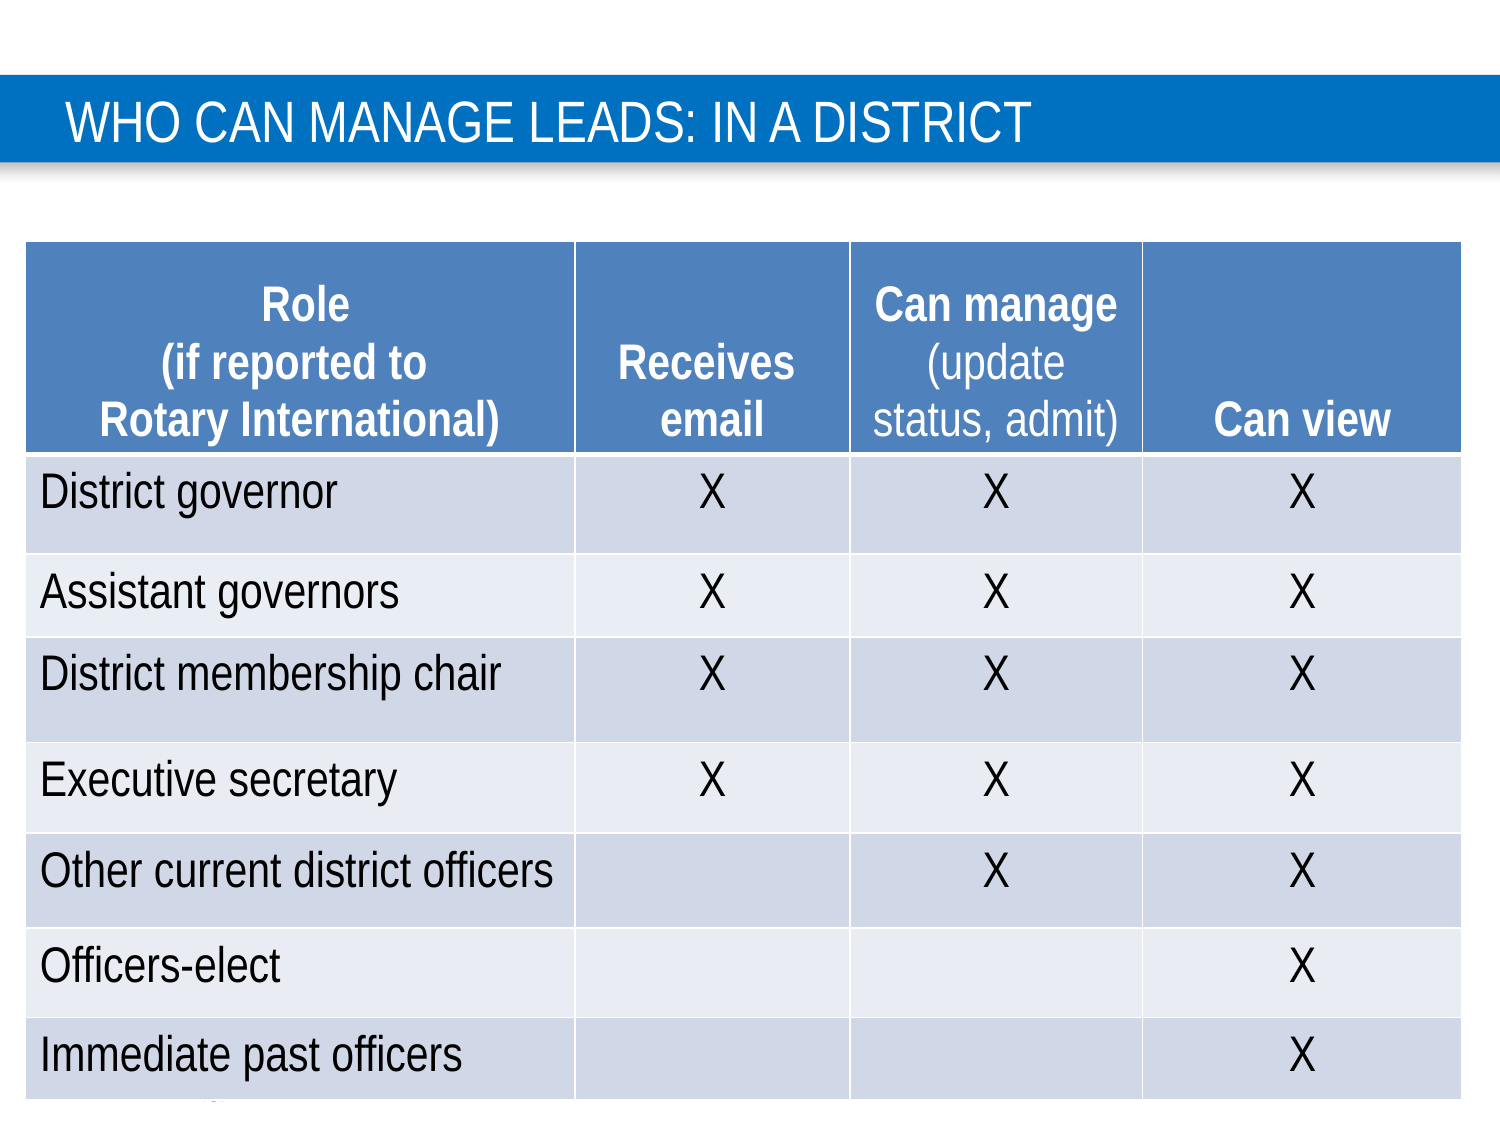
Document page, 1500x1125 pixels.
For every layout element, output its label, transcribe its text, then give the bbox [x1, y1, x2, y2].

title WHO CAN MANAGE LEADS: In a DISTRICT [50, 75, 1500, 163]
table_cell X [576, 555, 849, 636]
table_cell X [1143, 929, 1461, 1017]
table_header Can view [1143, 242, 1461, 452]
table_cell Officers-elect [26, 929, 574, 1017]
table_cell X [851, 457, 1142, 553]
table_cell X [1143, 457, 1461, 553]
table_cell District governor [26, 457, 574, 553]
table_cell Other current district officers [26, 834, 574, 927]
table_cell X [576, 743, 849, 832]
table_header Receives email [576, 242, 849, 452]
table_cell X [1143, 834, 1461, 927]
table_cell X [1143, 638, 1461, 742]
table_cell [851, 929, 1142, 1017]
table_cell X [576, 638, 849, 742]
table_cell [576, 834, 849, 927]
table_cell X [1143, 1018, 1461, 1099]
table_cell District membership chair [26, 638, 574, 742]
table_header Can manage (update status, admit) [851, 242, 1142, 452]
table_cell X [851, 638, 1142, 742]
table_cell X [1143, 743, 1461, 832]
table_cell X [576, 457, 849, 553]
table_cell X [851, 743, 1142, 832]
table_cell X [1143, 555, 1461, 636]
table_cell Executive secretary [26, 743, 574, 832]
table_cell X [851, 555, 1142, 636]
table_cell Immediate past officers [26, 1018, 574, 1099]
table_cell Assistant governors [26, 555, 574, 636]
table_header Role (if reported to Rotary International) [26, 242, 574, 452]
table_cell [576, 1018, 849, 1099]
table_cell [576, 929, 849, 1017]
table_cell X [851, 834, 1142, 927]
table_cell [851, 1018, 1142, 1099]
